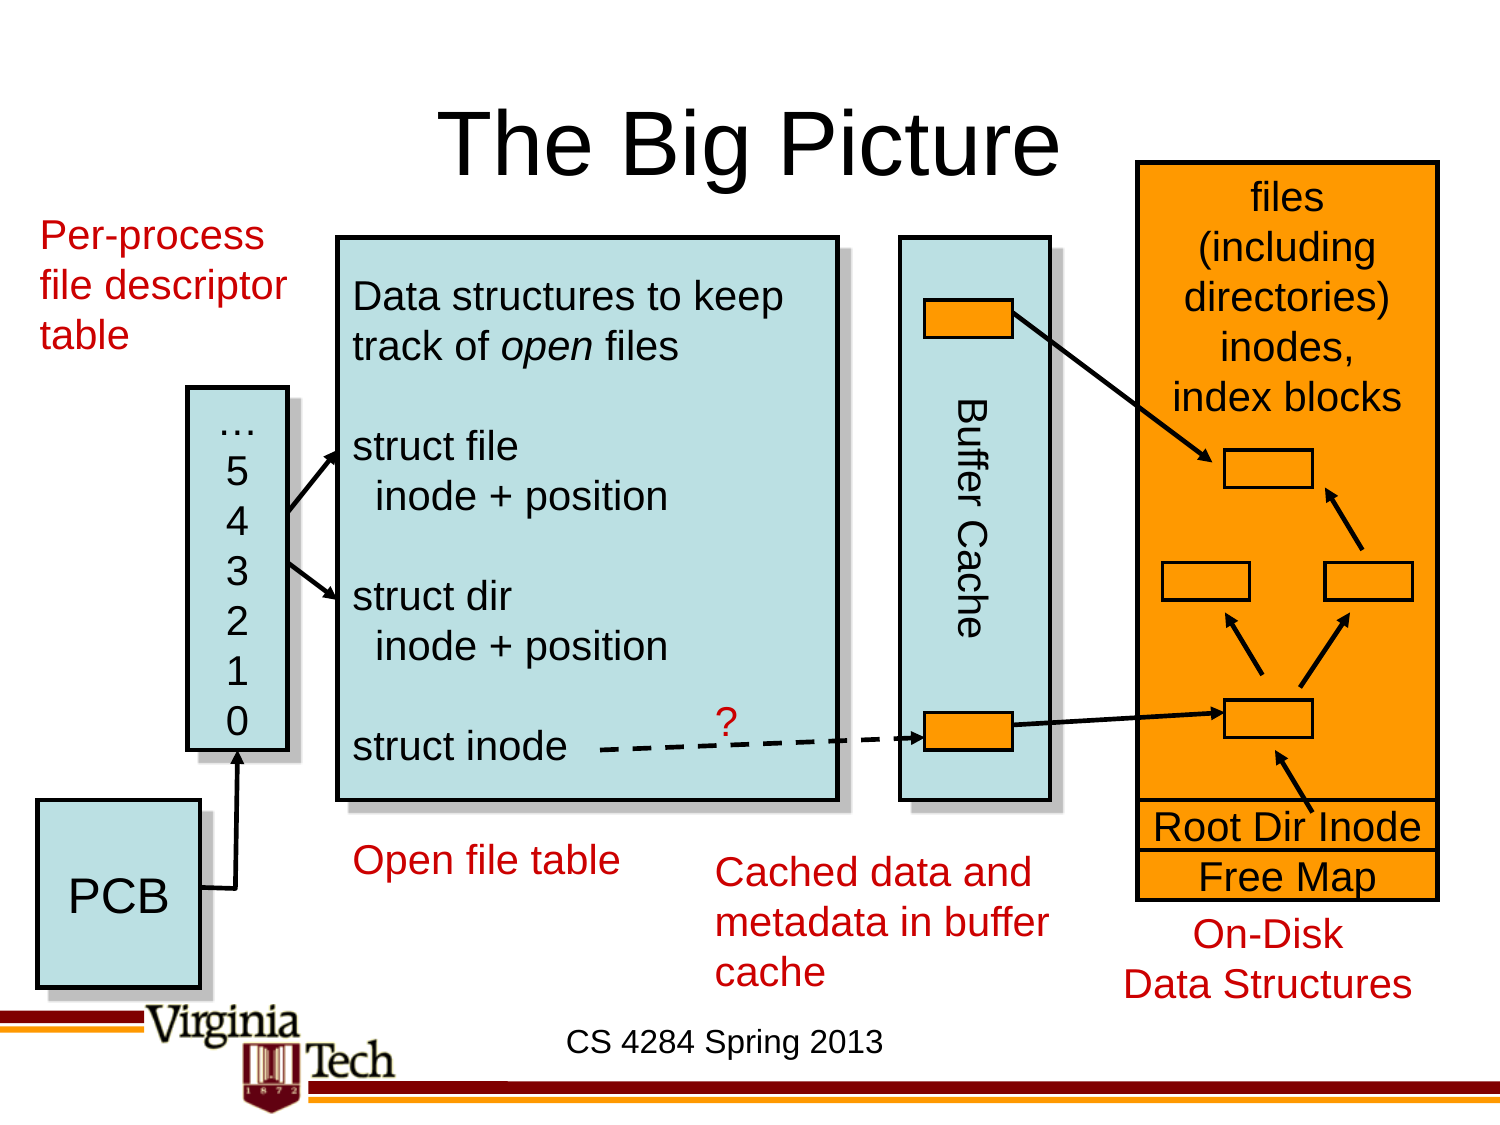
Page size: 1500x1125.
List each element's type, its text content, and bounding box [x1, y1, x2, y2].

text_box [924, 299, 1013, 338]
text_box Root Dir Inode [1137, 800, 1438, 850]
text_box Buffer Cache [899, 237, 1050, 800]
picture [125, 1004, 413, 1125]
text_box [1275, 750, 1313, 813]
text_box Open file table [337, 825, 637, 890]
text_box [1224, 450, 1313, 488]
text_box … 5 4 3 2 1 0 [187, 387, 288, 750]
text_box [287, 450, 338, 513]
text_box [1012, 707, 1224, 726]
text_box ? [700, 687, 754, 753]
text_box [1012, 312, 1213, 463]
text_box Cached data and metadata in buffer cache [699, 837, 1087, 1003]
text_box [1324, 562, 1413, 600]
text_box [287, 562, 338, 601]
text_box [1224, 699, 1313, 738]
text_box [1324, 487, 1363, 551]
text_box [924, 712, 1013, 750]
text_box On-Disk Data Structures [1074, 899, 1462, 1015]
text_box [200, 749, 244, 889]
text_box Free Map [1137, 850, 1438, 899]
text_box Per-process file descriptor table [24, 200, 315, 365]
text_box [1162, 562, 1250, 600]
title The Big Picture [75, 45, 1425, 233]
text_box [1224, 612, 1263, 676]
footer CS 4284 Spring 2013 [449, 1012, 1001, 1076]
text_box [911, 731, 925, 745]
text_box Data structures to keep track of open files struct file inode + position struct dir inode + position struct inode [337, 237, 838, 800]
text_box PCB [37, 800, 200, 988]
text_box files (including directories) inodes, index blocks [1137, 162, 1438, 800]
text_box [1299, 612, 1351, 688]
